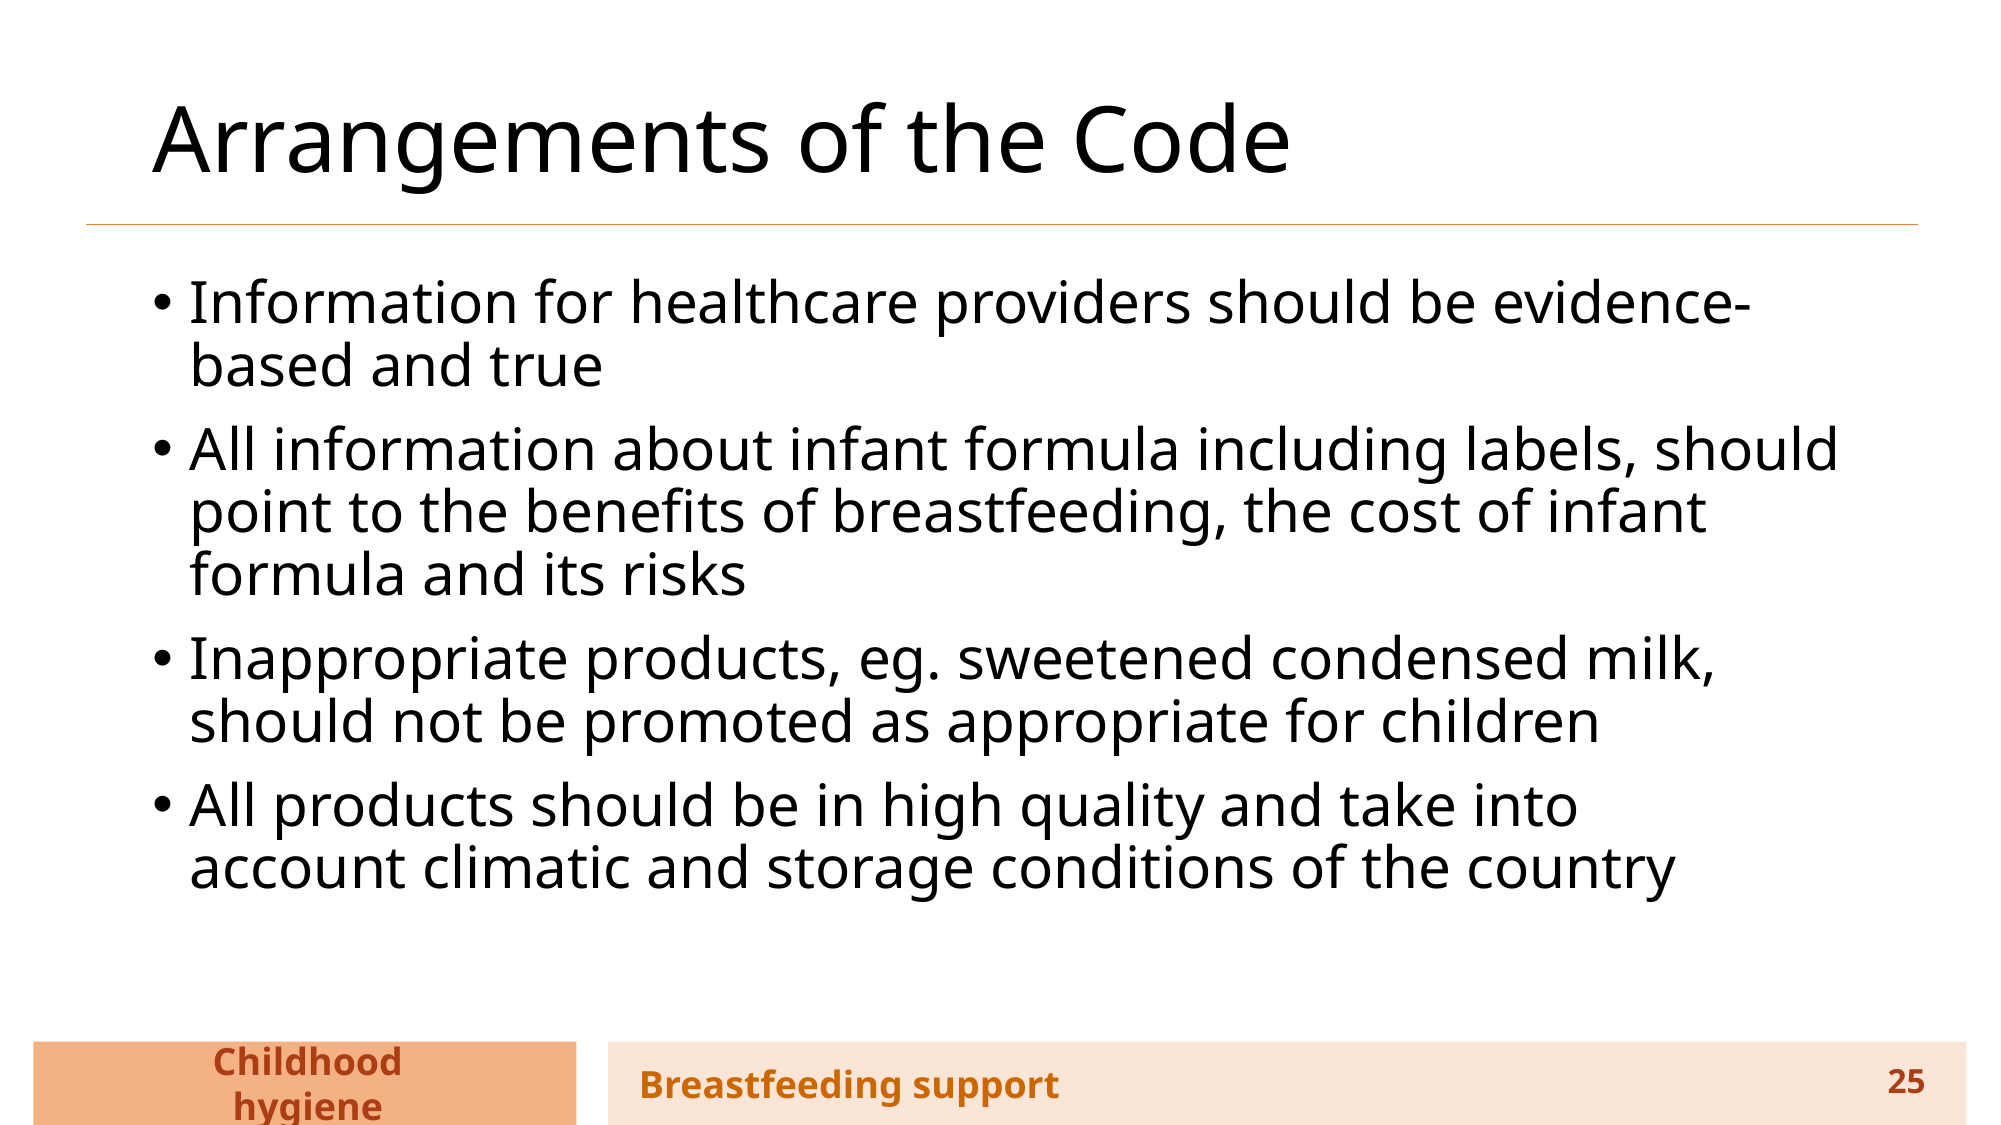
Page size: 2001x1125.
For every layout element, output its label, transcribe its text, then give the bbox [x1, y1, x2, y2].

title Arrangements of the Code [137, 59, 1863, 227]
list Information for healthcare providers should be evidence-based and true All information about infant formula including labels, should point to the benefits of breastfeeding, the cost of infant formula and its risks Inappropriate products, eg. sweetened condensed milk, should not be promoted as appropriate for children All products should be in high quality and take into account climatic and storage conditions of the country [137, 265, 1863, 985]
footer Childhood hygiene [120, 1053, 497, 1114]
text_box Breastfeeding support [623, 1053, 1115, 1114]
slide_number 25 [1490, 1053, 1941, 1114]
